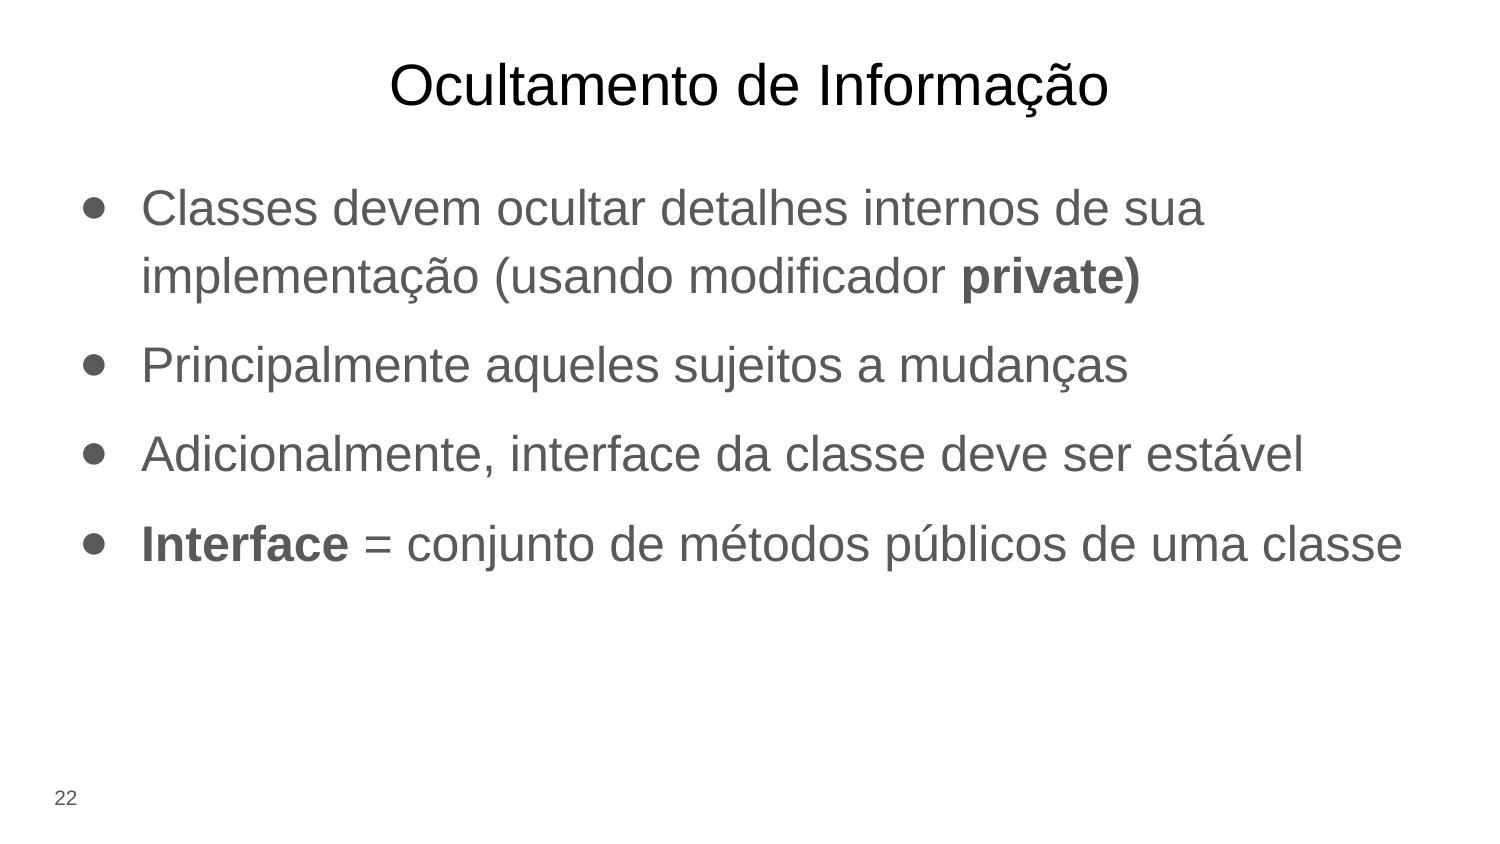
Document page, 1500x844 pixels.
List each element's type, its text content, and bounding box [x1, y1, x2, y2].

title Ocultamento de Informação [51, 32, 1449, 127]
list Classes devem ocultar detalhes internos de sua implementação (usando modificador private) Principalmente aqueles sujeitos a mudanças Adicionalmente, interface da classe deve ser estável Interface = conjunto de métodos públicos de uma classe [51, 151, 1449, 740]
slide_number 22 [2, 764, 93, 830]
